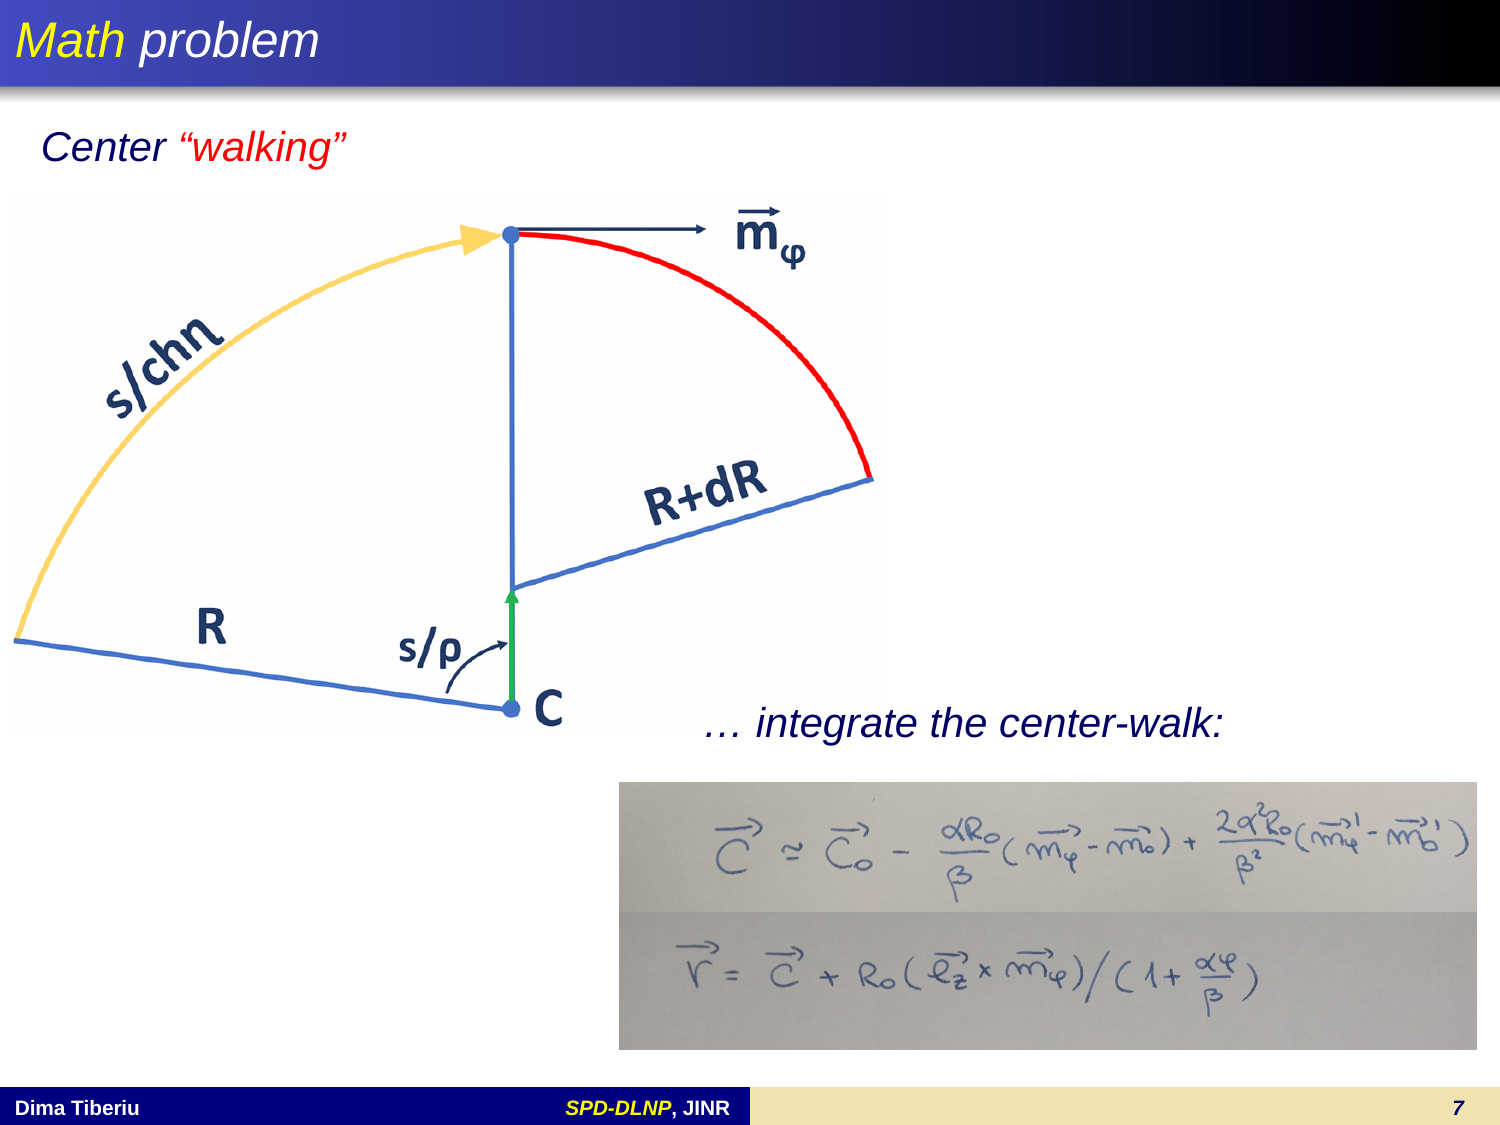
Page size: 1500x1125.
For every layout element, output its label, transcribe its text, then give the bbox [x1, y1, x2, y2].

picture [8, 197, 882, 734]
text_box Center “walking” [26, 114, 361, 178]
text_box … integrate the center-walk: [687, 688, 1240, 754]
picture [0, 1087, 1500, 1125]
picture [0, 0, 1500, 106]
picture [619, 782, 1477, 1050]
